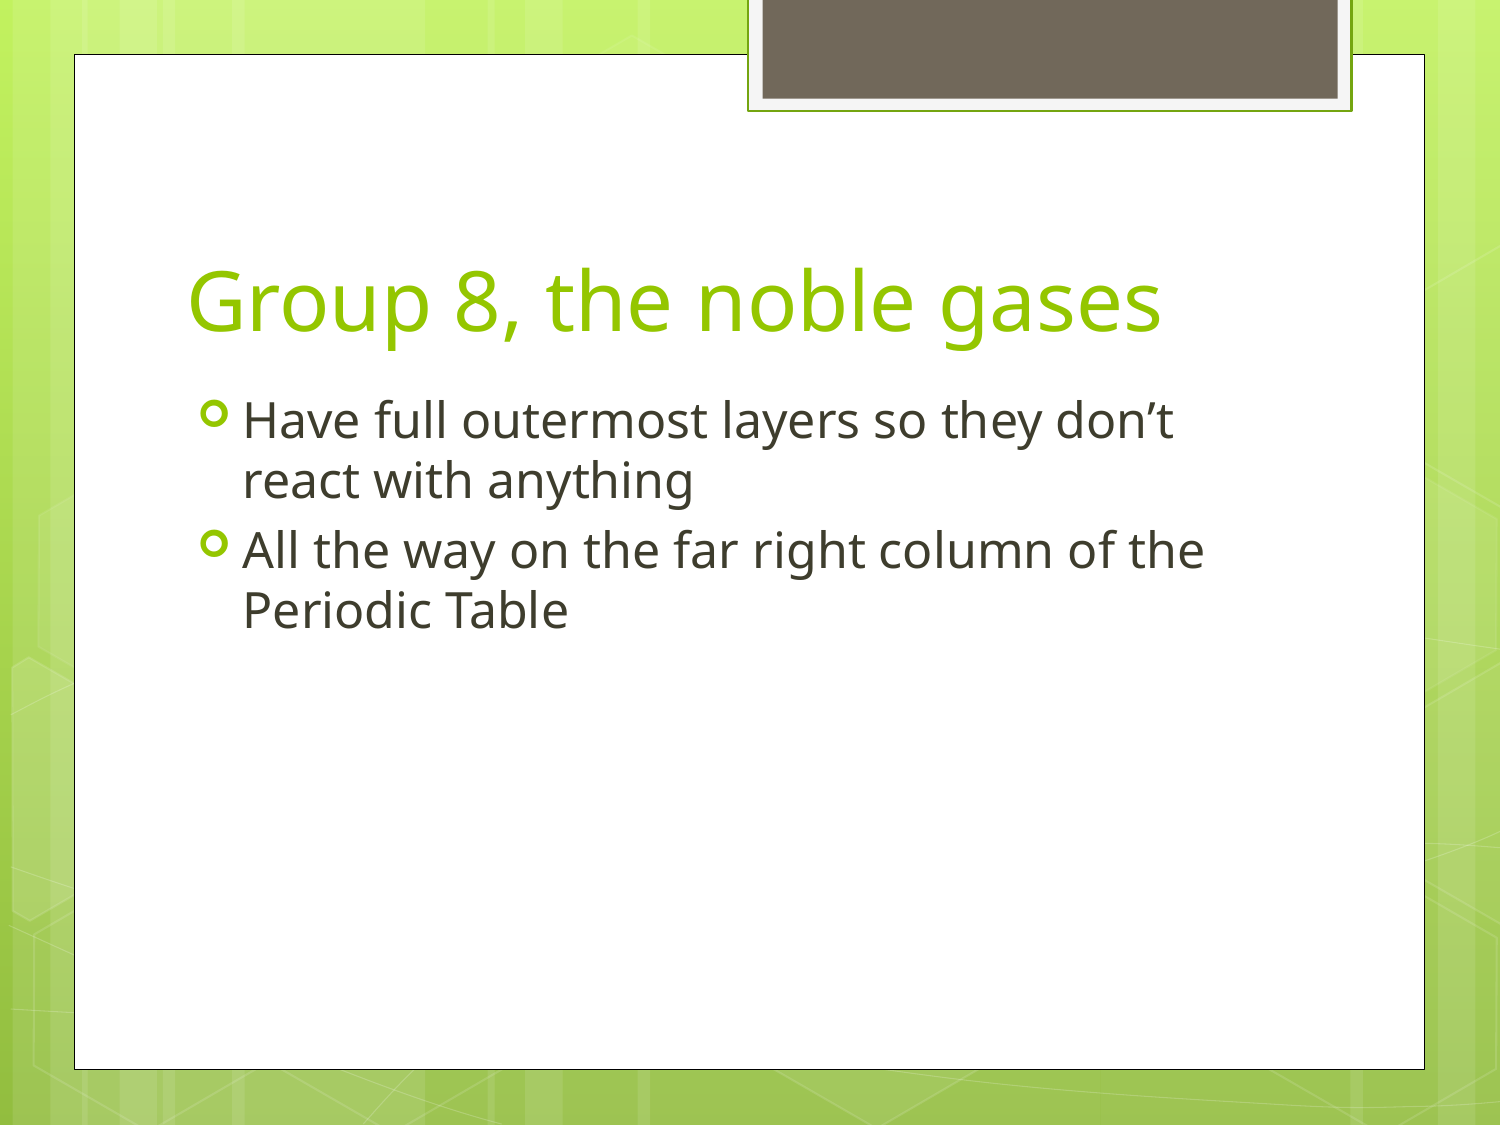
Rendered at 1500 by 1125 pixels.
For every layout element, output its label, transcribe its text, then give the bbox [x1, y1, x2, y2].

title Group 8, the noble gases [171, 168, 1324, 357]
list Have full outermost layers so they don’t react with anything All the way on the far right column of the Periodic Table [171, 381, 1283, 957]
